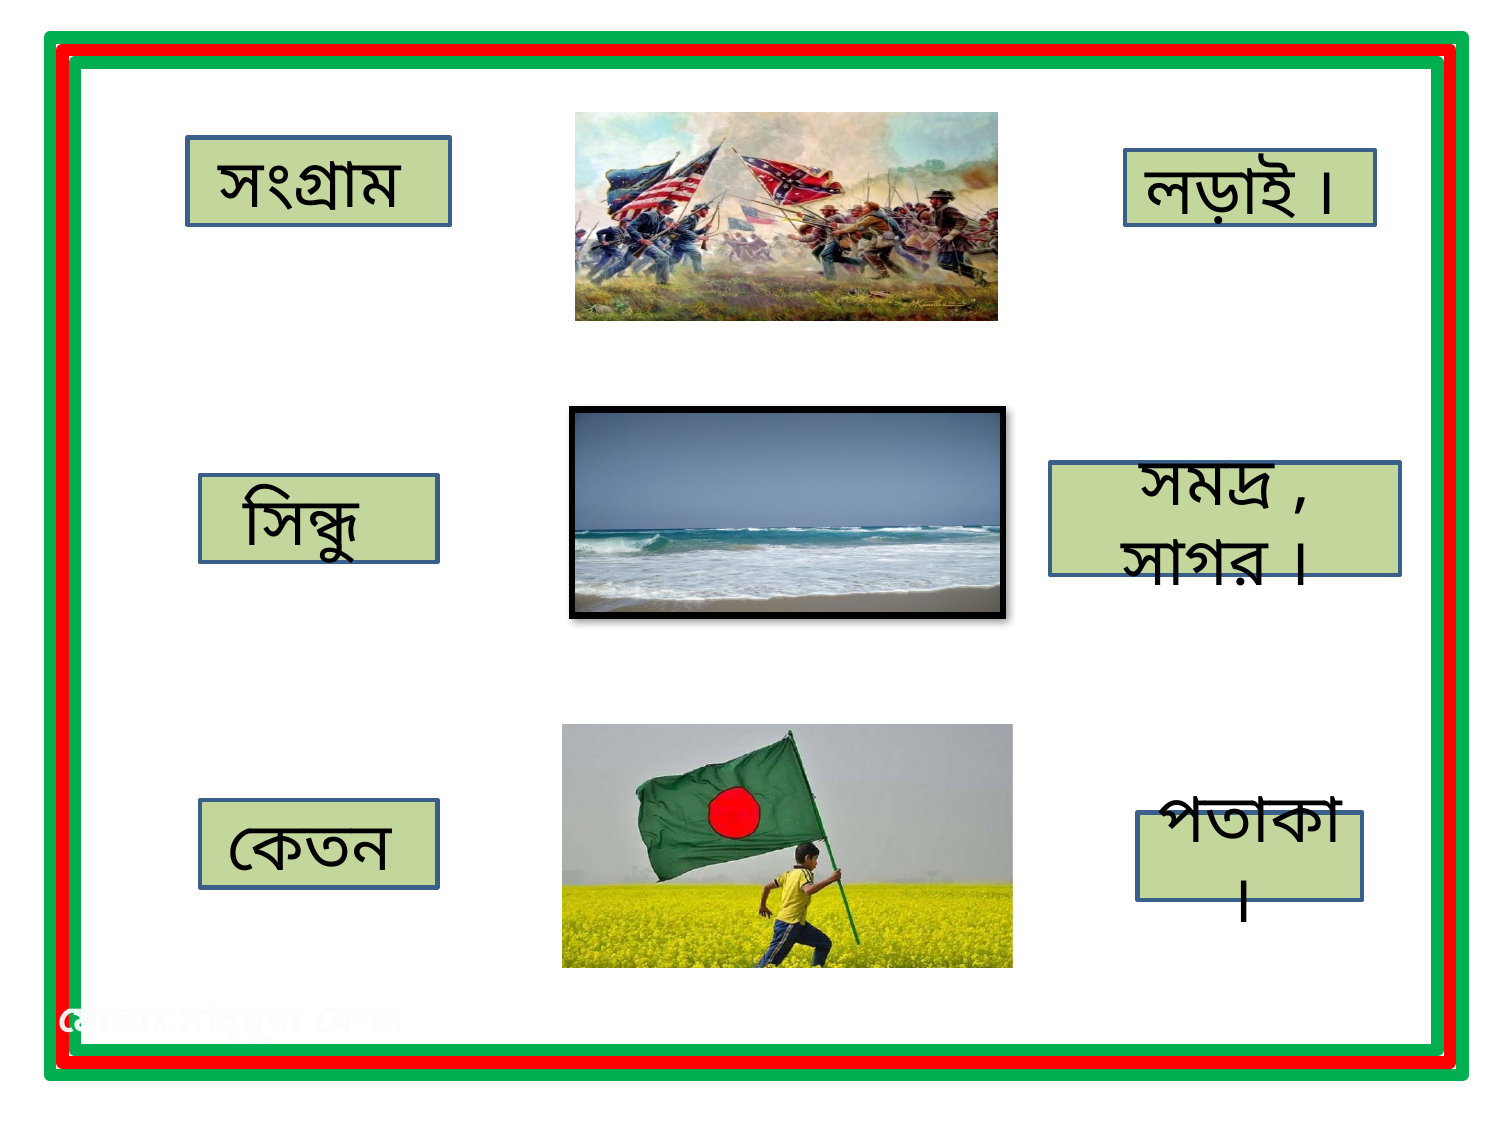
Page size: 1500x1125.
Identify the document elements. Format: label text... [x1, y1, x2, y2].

text_box [60, 48, 1452, 1065]
picture [574, 112, 999, 322]
picture [574, 412, 1001, 613]
text_box মোছাঃ মাহ্‌মুদা বেগম [43, 987, 442, 1048]
text_box [73, 60, 1439, 1052]
text_box [48, 35, 1464, 1077]
picture [562, 724, 1013, 968]
